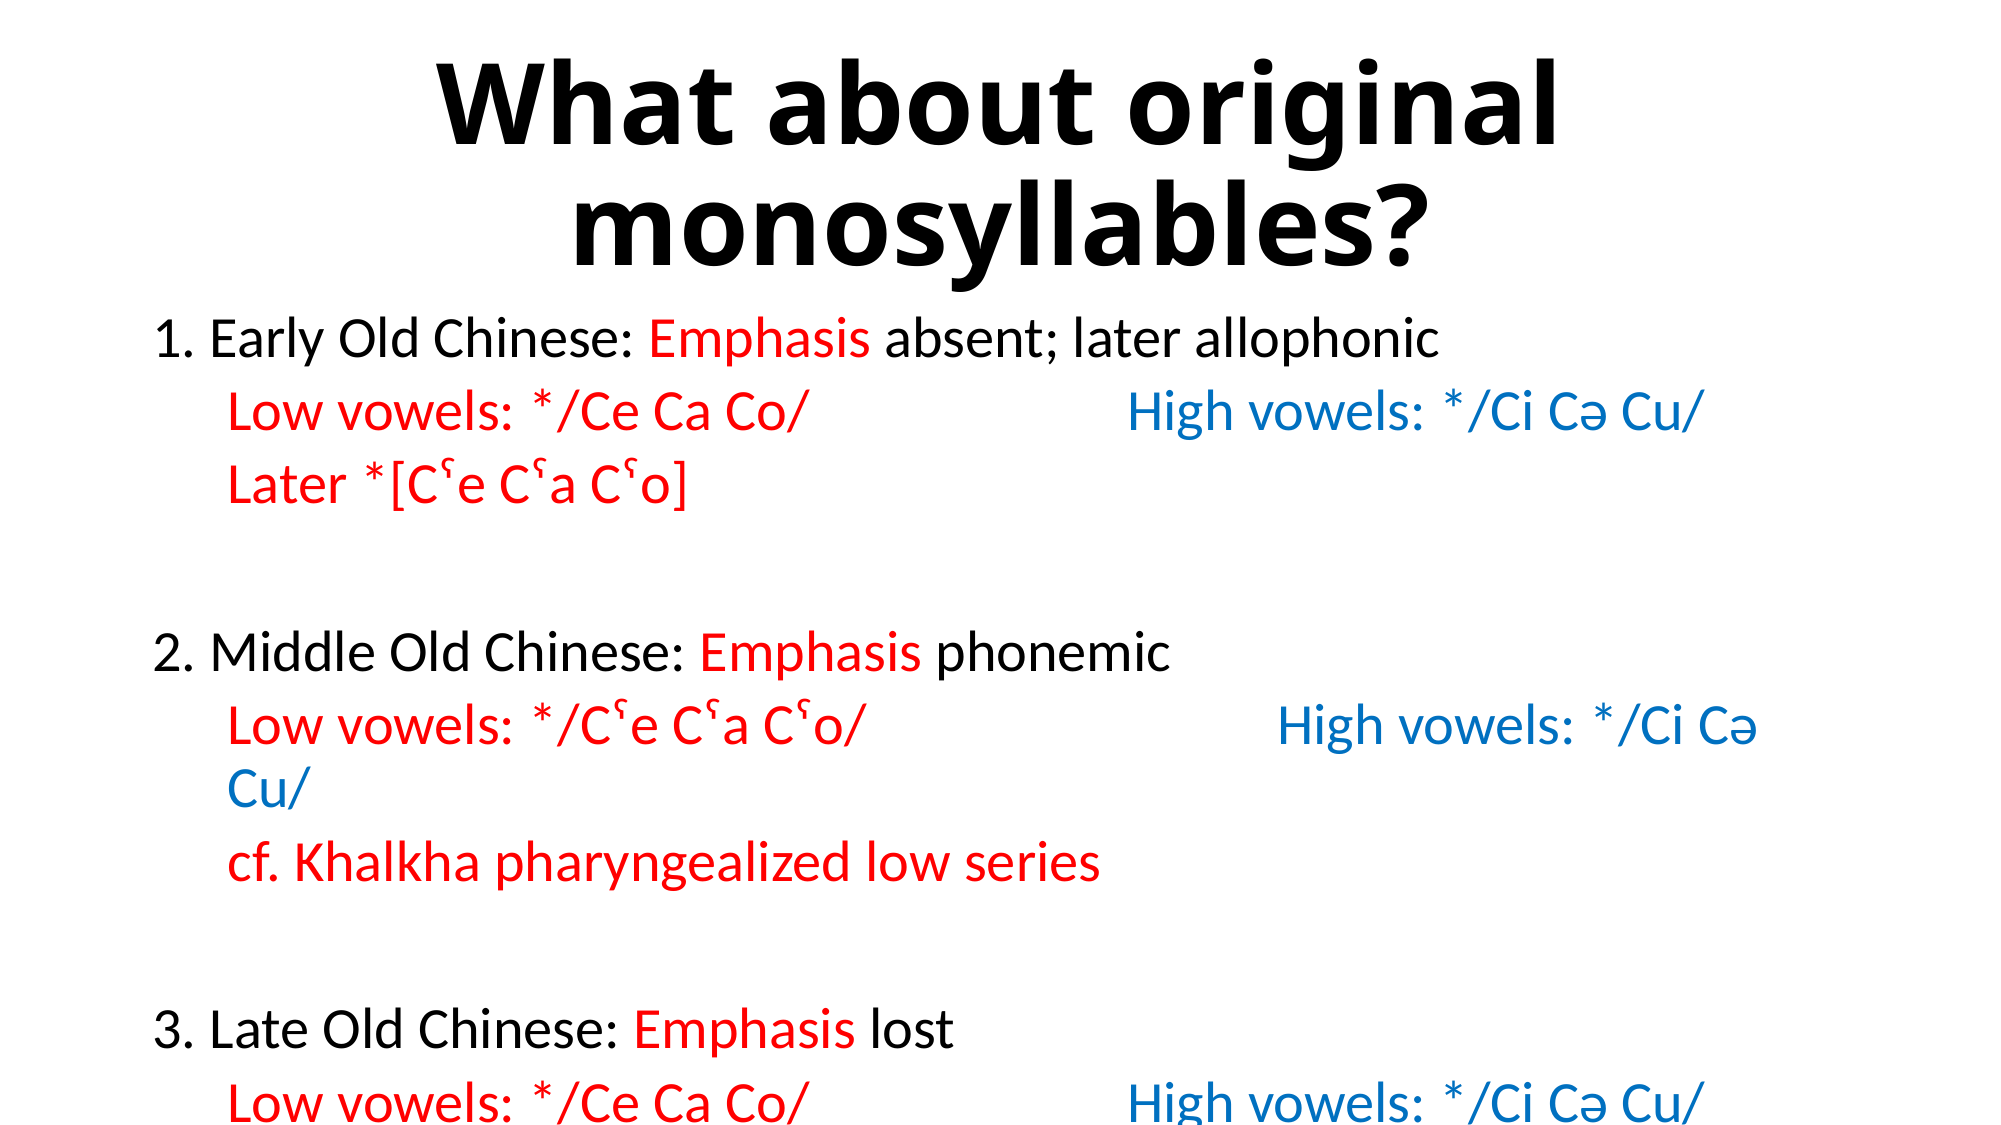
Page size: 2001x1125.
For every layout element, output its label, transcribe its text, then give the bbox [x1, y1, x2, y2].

list 1. Early Old Chinese: Emphasis absent; later allophonic Low vowels: */Ce Ca Co/ High vowels: */Ci Cə Cu/ Later *[Cˁe Cˁa Cˁo] 2. Middle Old Chinese: Emphasis phonemic Low vowels: */Cˁe Cˁa Cˁo/ High vowels: */Ci Cə Cu/ cf. Khalkha pharyngealized low series 3. Late Old Chinese: Emphasis lost Low vowels: */Ce Ca Co/ High vowels: */Ci Cə Cu/ [137, 299, 1863, 1014]
title What about original monosyllables? [137, 59, 1863, 278]
